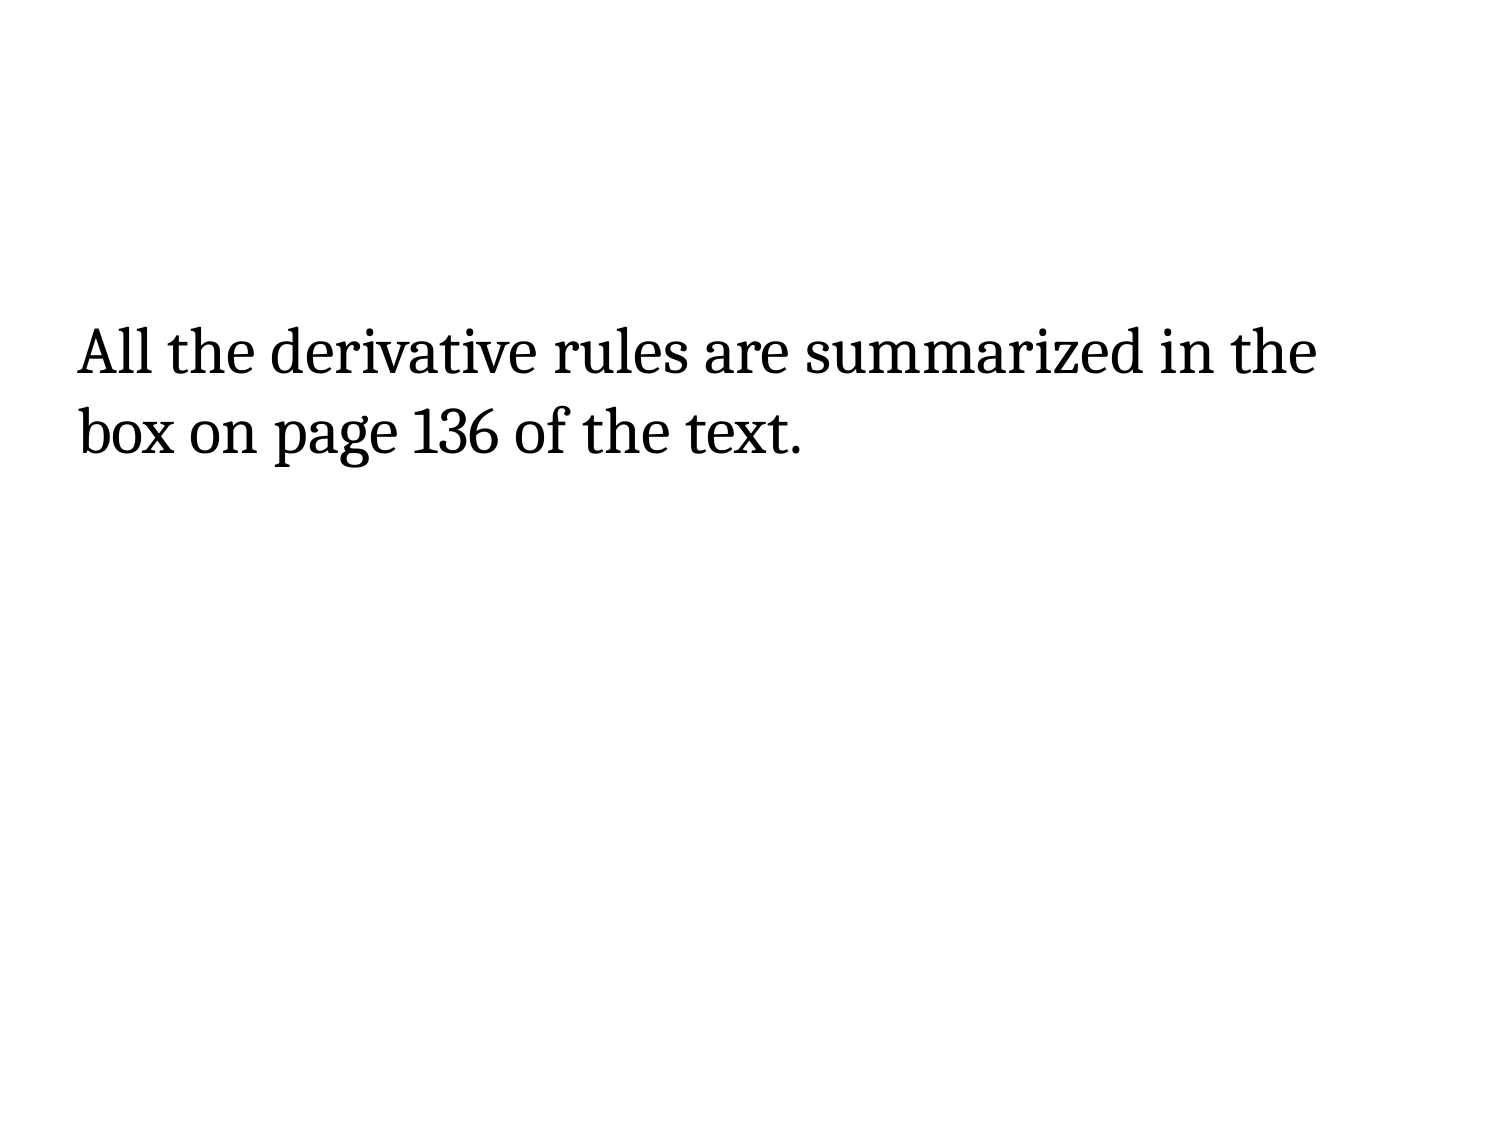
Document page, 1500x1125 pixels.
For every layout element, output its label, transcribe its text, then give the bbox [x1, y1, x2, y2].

text_box All the derivative rules are summarized in the box on page 136 of the text. [62, 299, 1438, 475]
